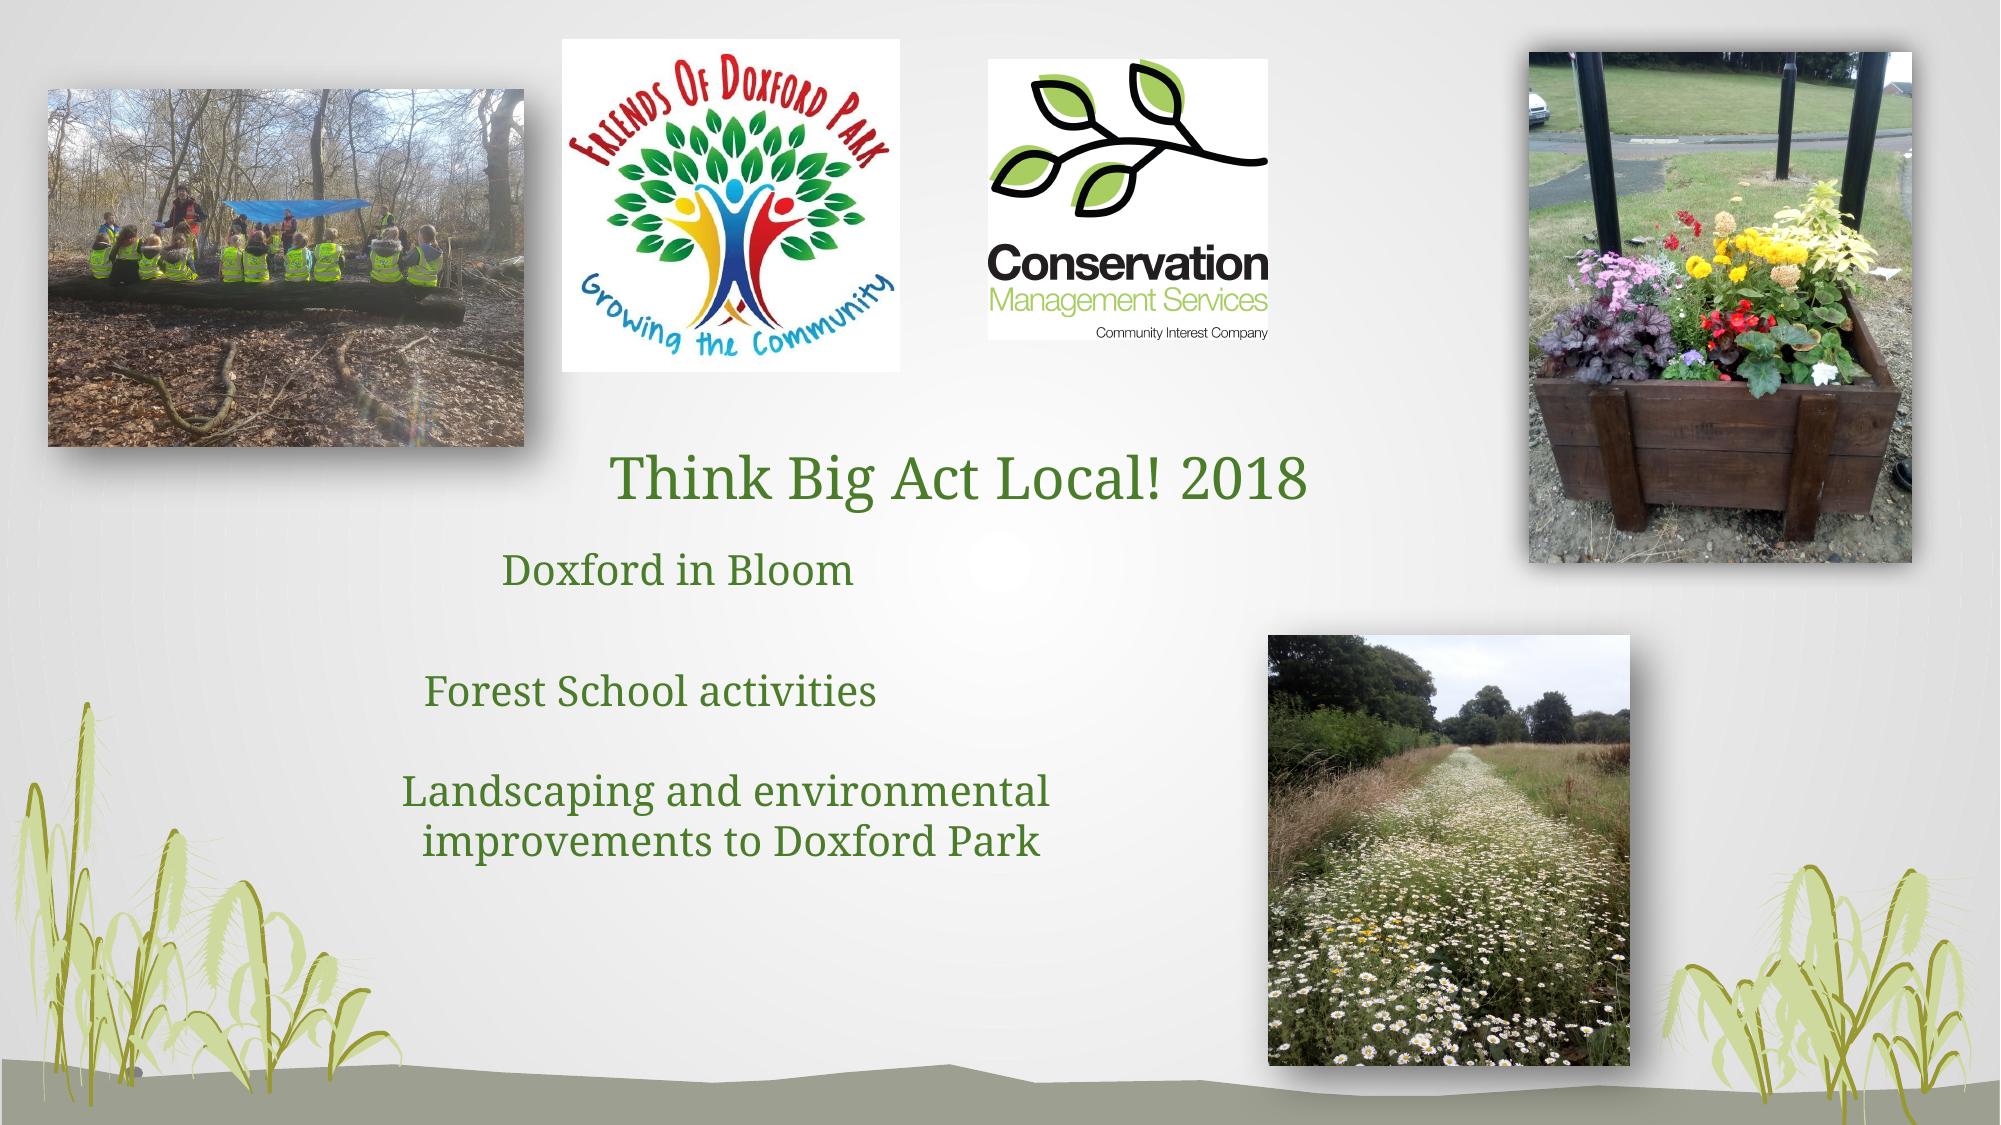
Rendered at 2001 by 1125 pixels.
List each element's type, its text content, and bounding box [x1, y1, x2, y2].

text_box Think Big Act Local! 2018 [470, 433, 1449, 519]
picture [988, 59, 1268, 340]
picture [562, 39, 900, 372]
picture [48, 89, 524, 447]
picture [1268, 635, 1630, 1066]
picture [1529, 52, 1912, 563]
text_box Forest School activities [161, 657, 1140, 722]
text_box Landscaping and environmental improvements to Doxford Park [242, 757, 1221, 873]
text_box Doxford in Bloom [188, 536, 1168, 602]
